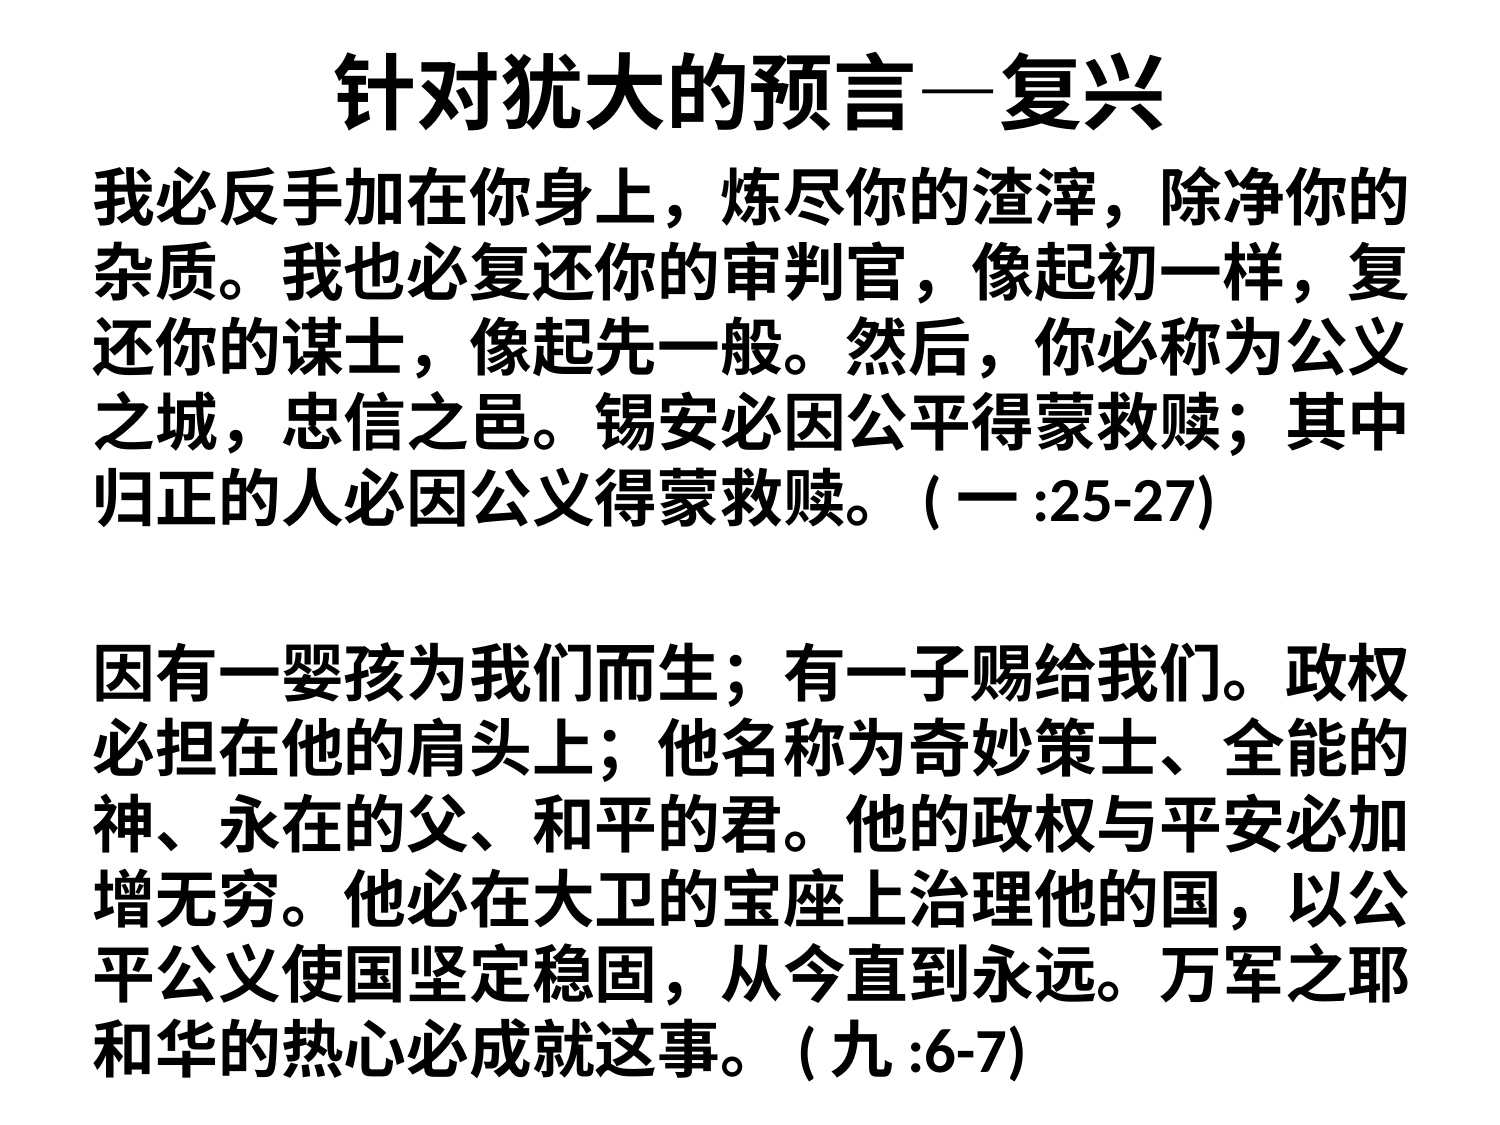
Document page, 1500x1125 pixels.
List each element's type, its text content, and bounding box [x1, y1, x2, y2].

title 针对犹大的预言—复兴 [75, 24, 1425, 149]
list 我必反手加在你身上，炼尽你的渣滓，除净你的杂质。我也必复还你的审判官，像起初一样，复还你的谋士，像起先一般。然后，你必称为公义之城，忠信之邑。锡安必因公平得蒙救赎；其中归正的人必因公义得蒙救赎。(一:25-27) 因有一婴孩为我们而生；有一子赐给我们。政权必担在他的肩头上；他名称为奇妙策士、全能的神、永在的父、和平的君。他的政权与平安必加增无穷。他必在大卫的宝座上治理他的国，以公平公义使国坚定稳固，从今直到永远。万军之耶和华的热心必成就这事。(九:6-7) [24, 149, 1475, 1100]
